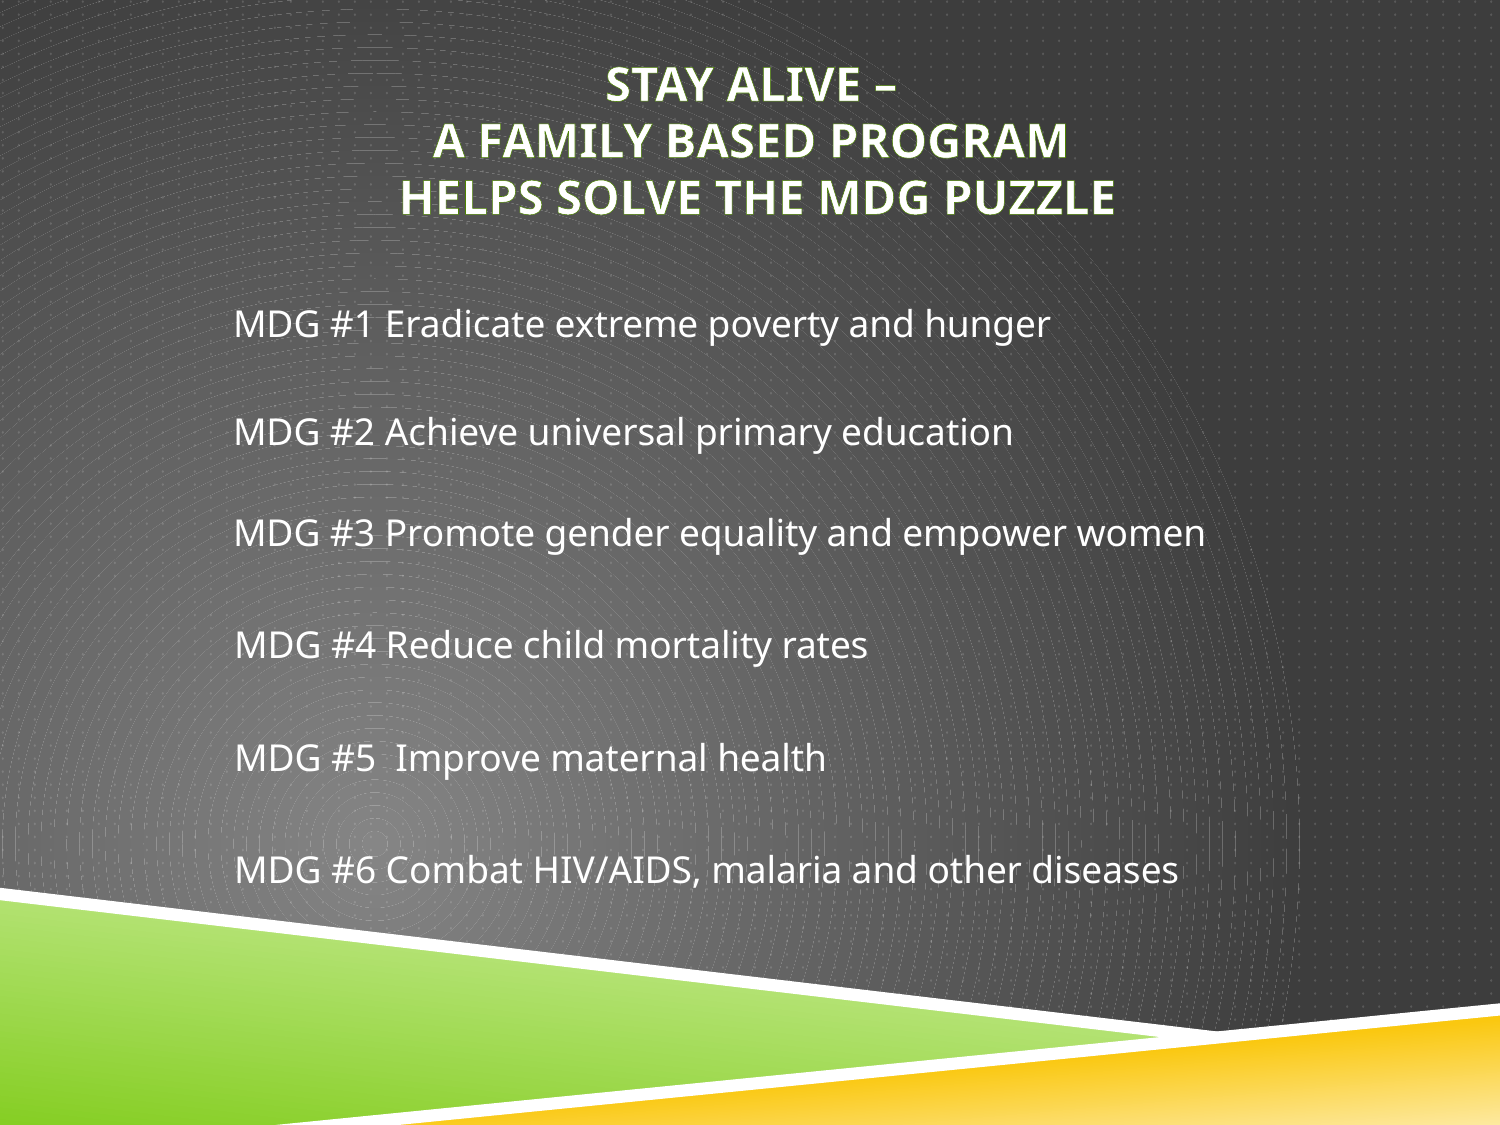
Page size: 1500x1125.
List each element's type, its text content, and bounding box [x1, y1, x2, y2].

list MDG #1 Eradicate extreme poverty and hunger MDG #2 Achieve universal primary education MDG #3 Promote gender equality and empower women MDG #4 Reduce child mortality rates MDG #5 Improve maternal health MDG #6 Combat HIV/AIDS, malaria and other diseases [119, 292, 1395, 906]
title STAY ALIVE – A FAMILY BASED PROGRAM HELPS SOLVE THE MDG PUZZLE [119, 45, 1395, 233]
